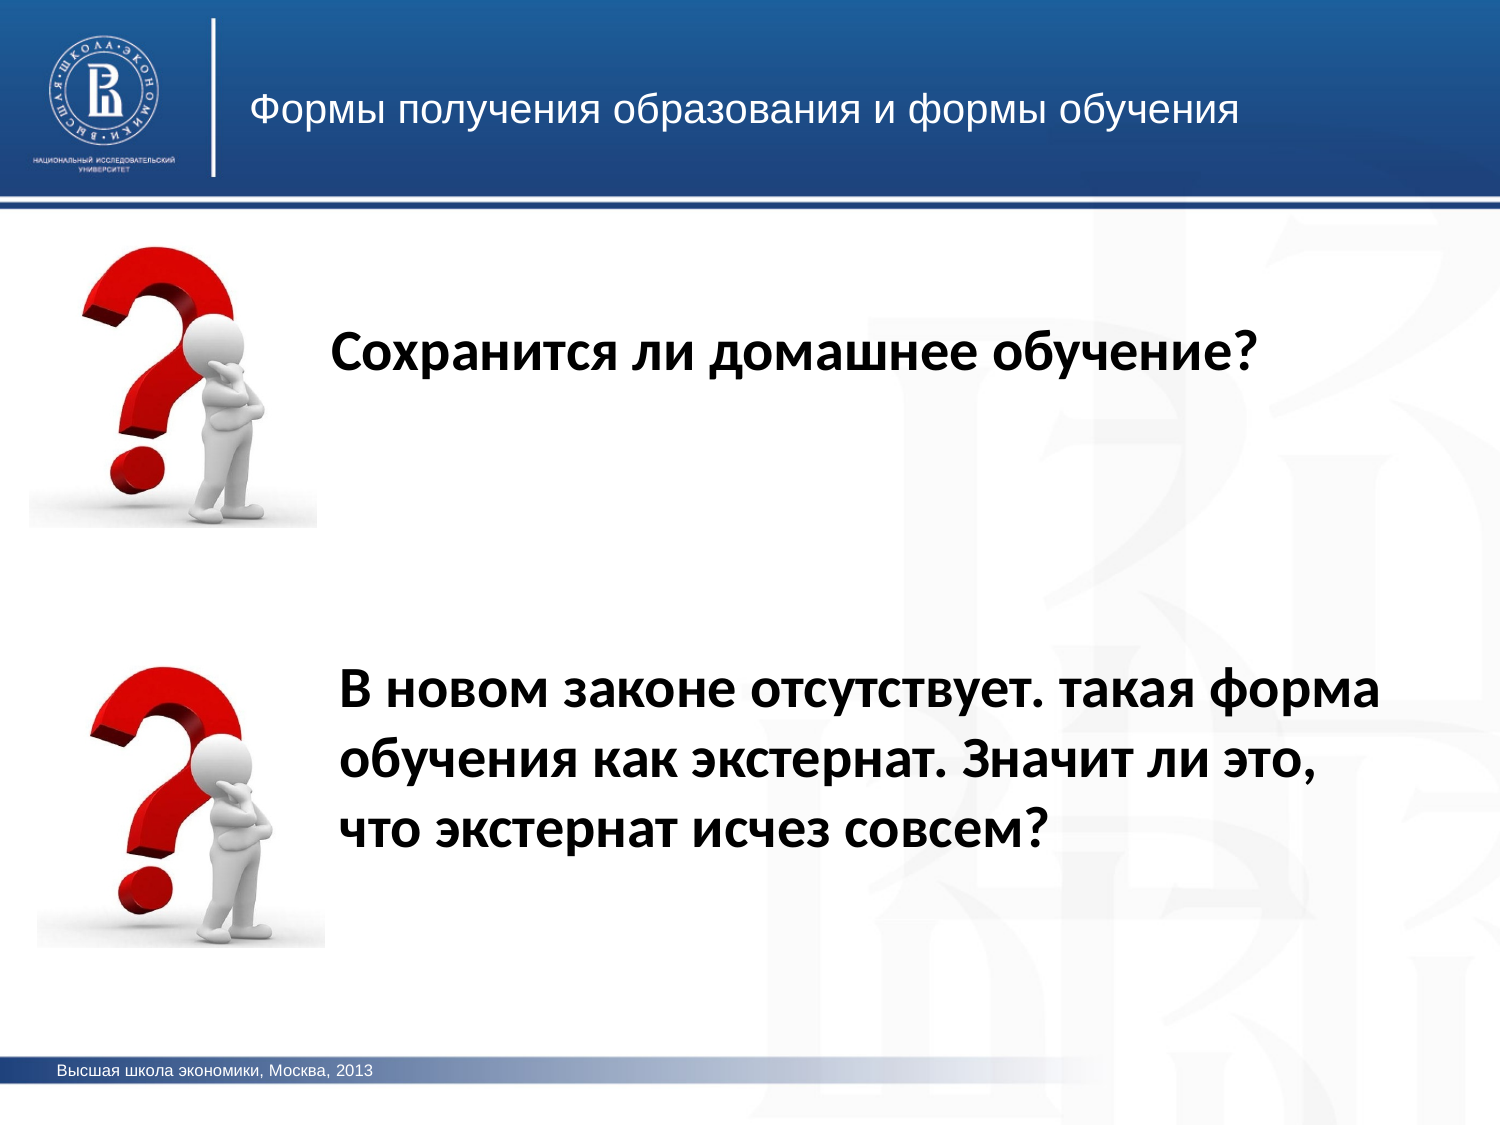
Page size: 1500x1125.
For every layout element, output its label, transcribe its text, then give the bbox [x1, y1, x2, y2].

text_box Высшая школа экономики, Москва, 2013 [41, 1052, 722, 1093]
title В новом законе отсутствует. такая форма обучения как экстернат. Значит ли это, что экстернат исчез совсем? [327, 660, 1428, 849]
picture [0, 0, 1500, 1125]
text_box Сохранится ли домашнее обучение? [321, 253, 1415, 442]
text_box Формы получения образования и формы обучения [234, 43, 1409, 171]
